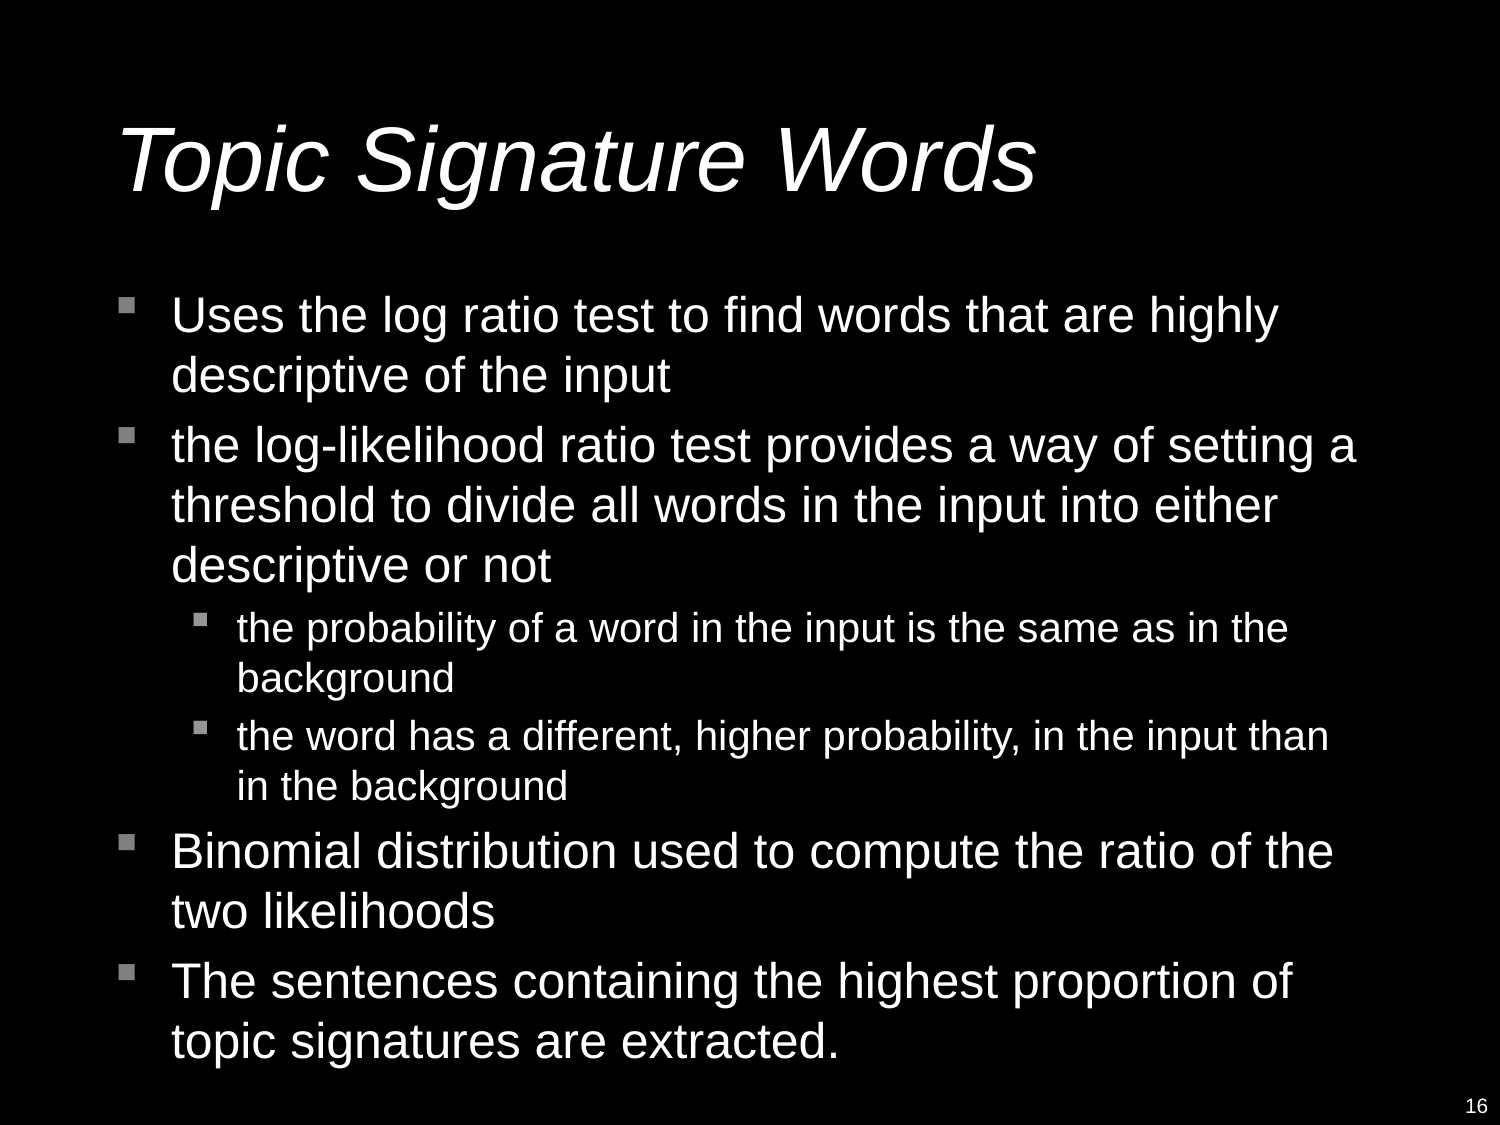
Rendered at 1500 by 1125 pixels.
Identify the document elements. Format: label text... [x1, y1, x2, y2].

title Topic Signature Words [99, 49, 1376, 260]
list Uses the log ratio test to find words that are highly descriptive of the input the log-likelihood ratio test provides a way of setting a threshold to divide all words in the input into either descriptive or not the probability of a word in the input is the same as in the background the word has a different, higher probability, in the input than in the background Binomial distribution used to compute the ratio of the two likelihoods The sentences containing the highest proportion of topic signatures are extracted. [99, 274, 1376, 951]
